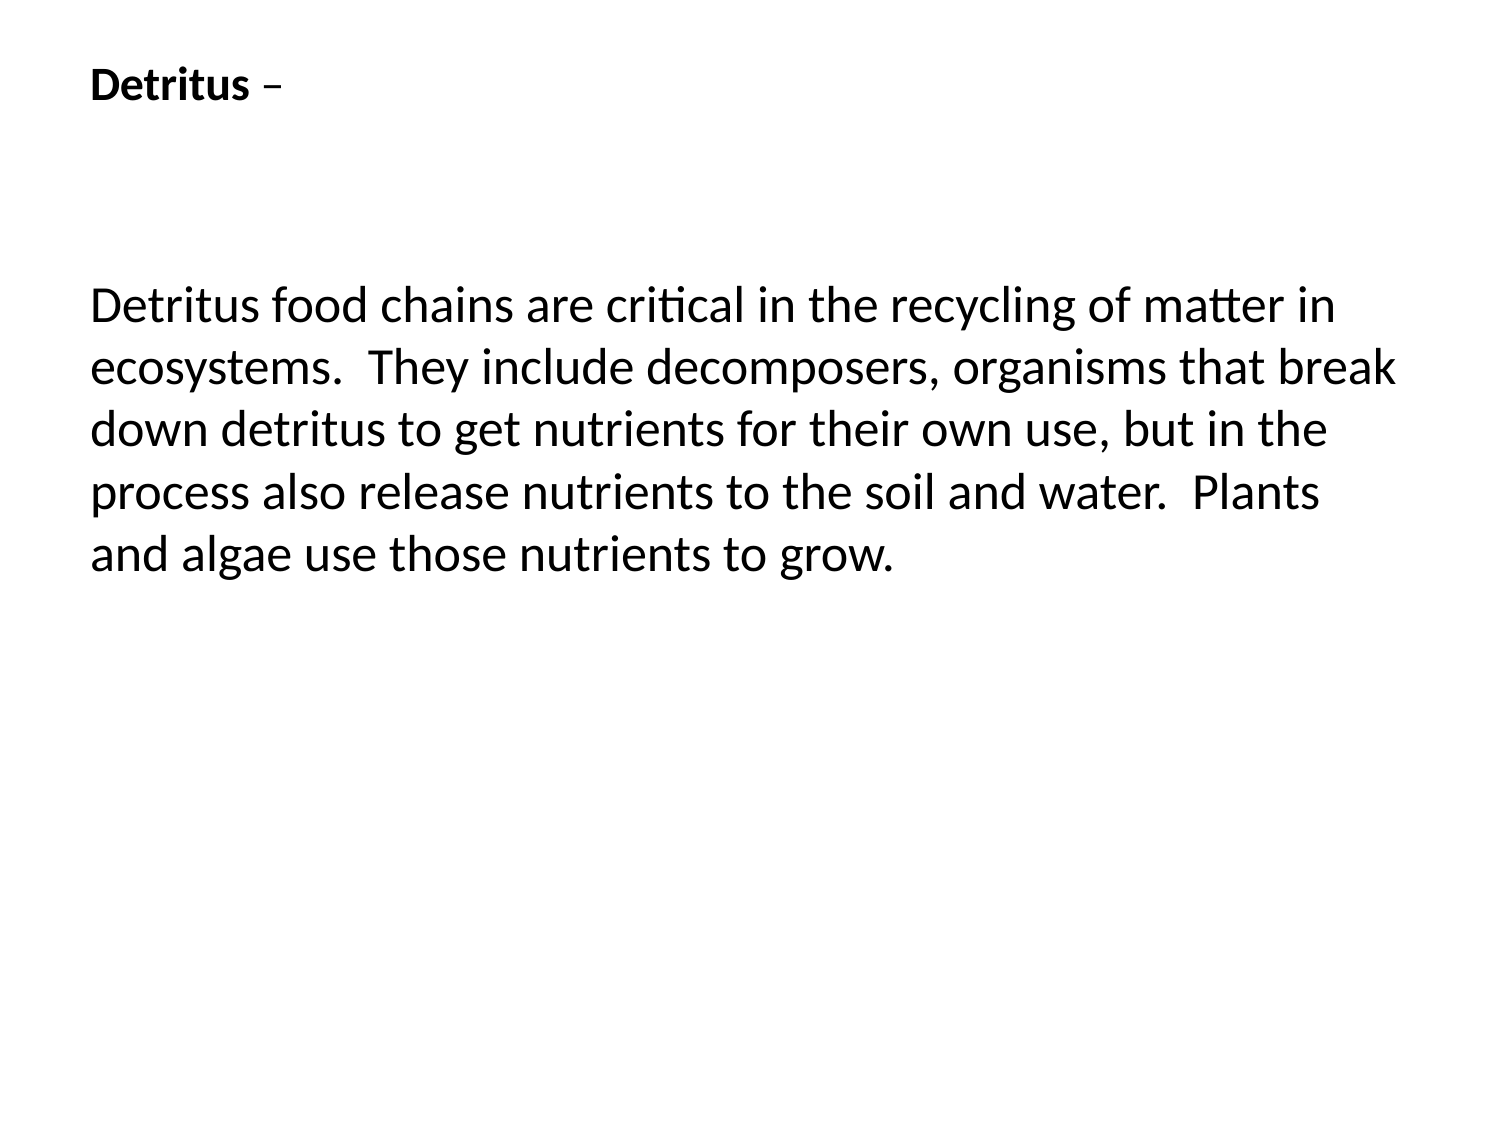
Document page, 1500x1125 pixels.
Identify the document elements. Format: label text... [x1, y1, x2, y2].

title Detritus – [75, 45, 1425, 233]
list Detritus food chains are critical in the recycling of matter in ecosystems. They include decomposers, organisms that break down detritus to get nutrients for their own use, but in the process also release nutrients to the soil and water. Plants and algae use those nutrients to grow. [75, 262, 1425, 1005]
